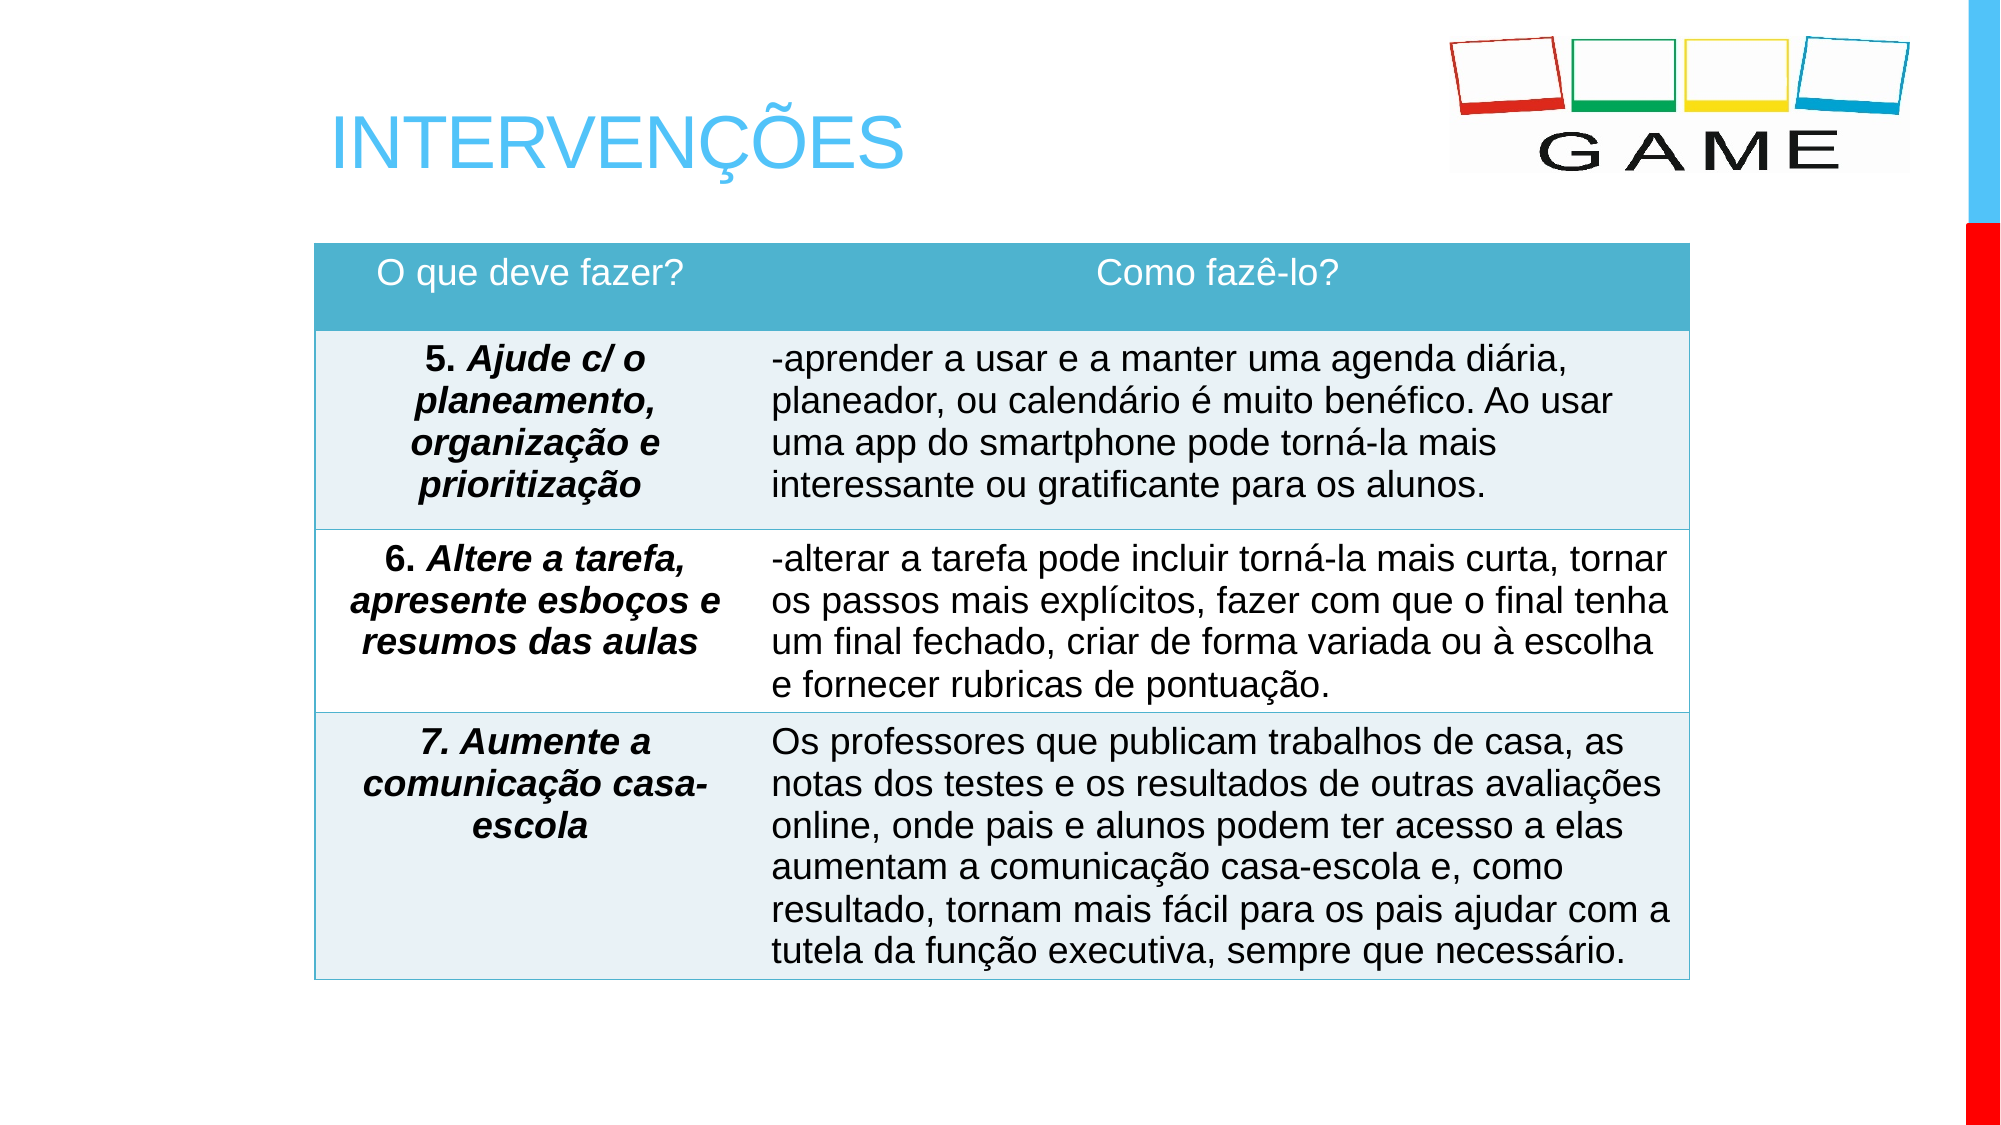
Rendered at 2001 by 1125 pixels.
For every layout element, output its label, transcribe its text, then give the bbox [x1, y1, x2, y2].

table_cell Os professores que publicam trabalhos de casa, as notas dos testes e os resultados de outras avaliações online, onde pais e alunos podem ter acesso a elas aumentam a comunicação casa-escola e, como resultado, tornam mais fácil para os pais ajudar com a tutela da função executiva, sempre que necessário. [756, 713, 1689, 979]
title intervenções [314, 78, 1265, 191]
table_cell 5. Ajude c/ o planeamento, organização e prioritização [316, 331, 756, 529]
table_header O que deve fazer? [316, 244, 756, 329]
table_cell -alterar a tarefa pode incluir torná-la mais curta, tornar os passos mais explícitos, fazer com que o final tenha um final fechado, criar de forma variada ou à escolha e fornecer rubricas de pontuação. [756, 530, 1689, 712]
table_header Como fazê-lo? [756, 244, 1689, 329]
table_cell 7. Aumente a comunicação casa-escola [316, 713, 756, 979]
table_cell -aprender a usar e a manter uma agenda diária, planeador, ou calendário é muito benéfico. Ao usar uma app do smartphone pode torná-la mais interessante ou gratificante para os alunos. [756, 331, 1689, 529]
table_cell 6. Altere a tarefa, apresente esboços e resumos das aulas [316, 530, 756, 712]
picture [1449, 36, 1910, 173]
